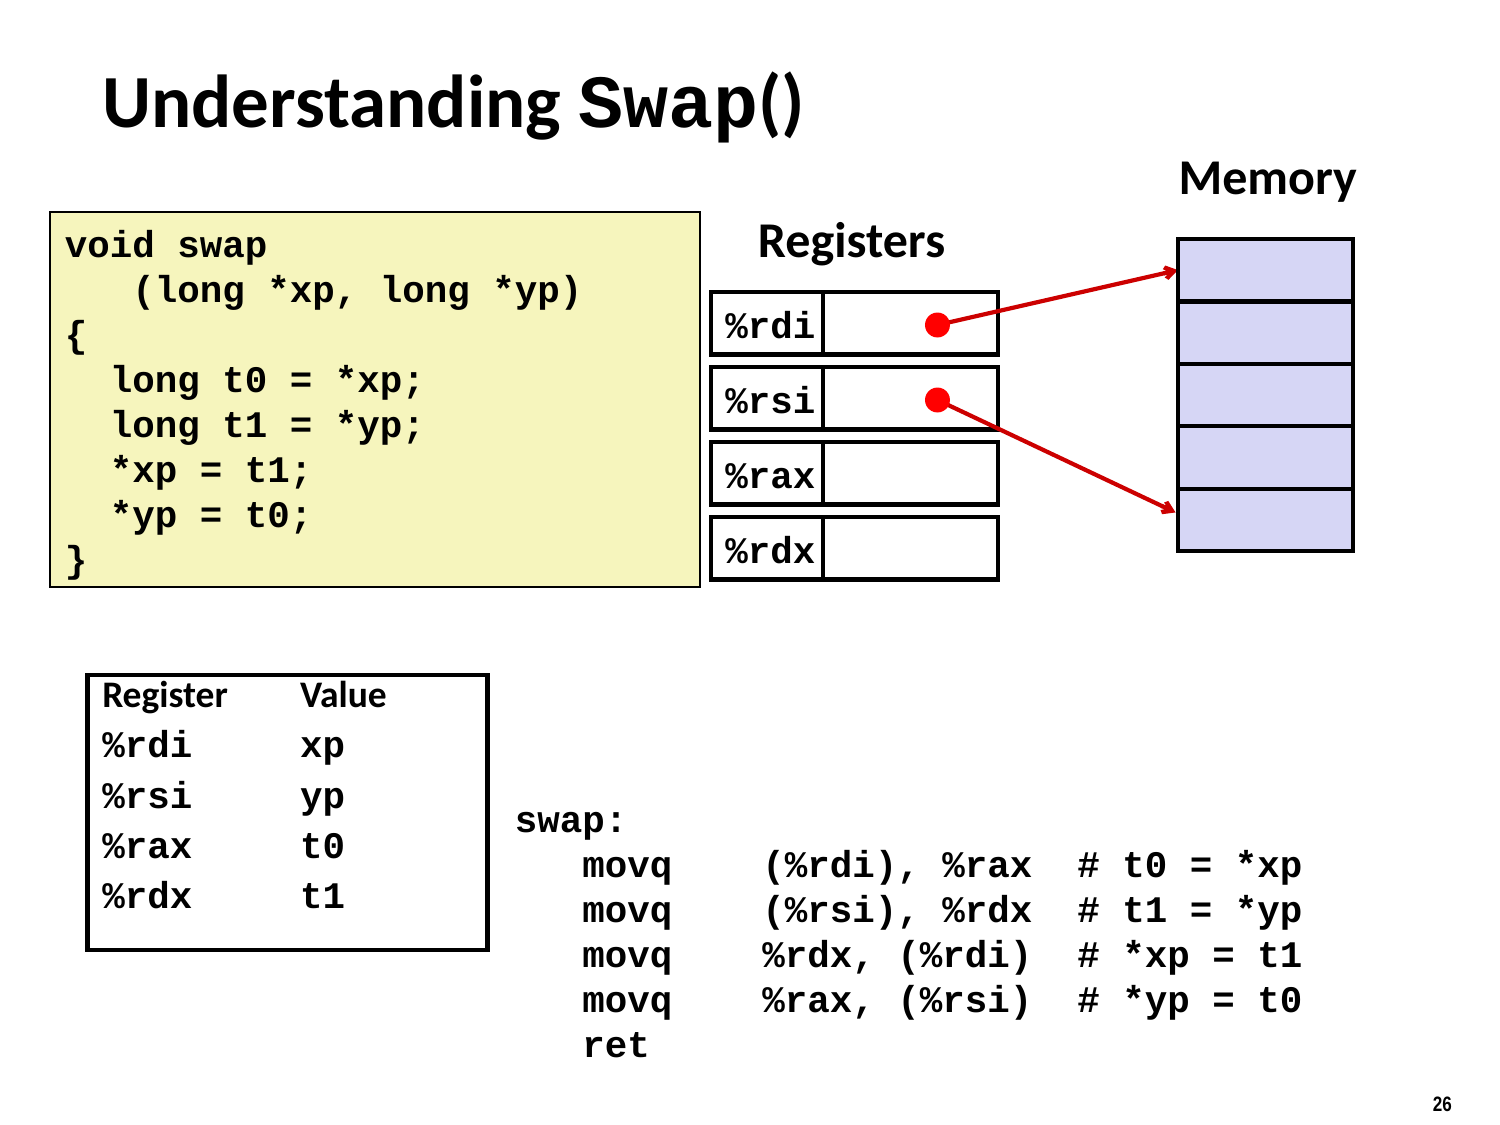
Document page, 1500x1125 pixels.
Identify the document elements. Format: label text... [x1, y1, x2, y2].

text_box Memory [1163, 136, 1373, 212]
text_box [937, 399, 1172, 513]
title Understanding Swap() [87, 49, 1134, 145]
text_box Registers [743, 199, 961, 275]
text_box void swap (long *xp, long *yp) { long t0 = *xp; long t1 = *yp; *xp = t1; *yp = t0; } [50, 212, 700, 587]
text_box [1177, 238, 1354, 552]
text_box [710, 291, 999, 580]
text_box swap: movq (%rdi), %rax # t0 = *xp movq (%rsi), %rdx # t1 = *yp movq %rdx, (%rdi) # *xp = t1 movq %rax, (%rsi) # *yp = t0 ret [499, 787, 1463, 1072]
text_box Register Value %rdi xp %rsi yp %rax t0 %rdx t1 [87, 675, 488, 950]
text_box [937, 269, 1172, 326]
